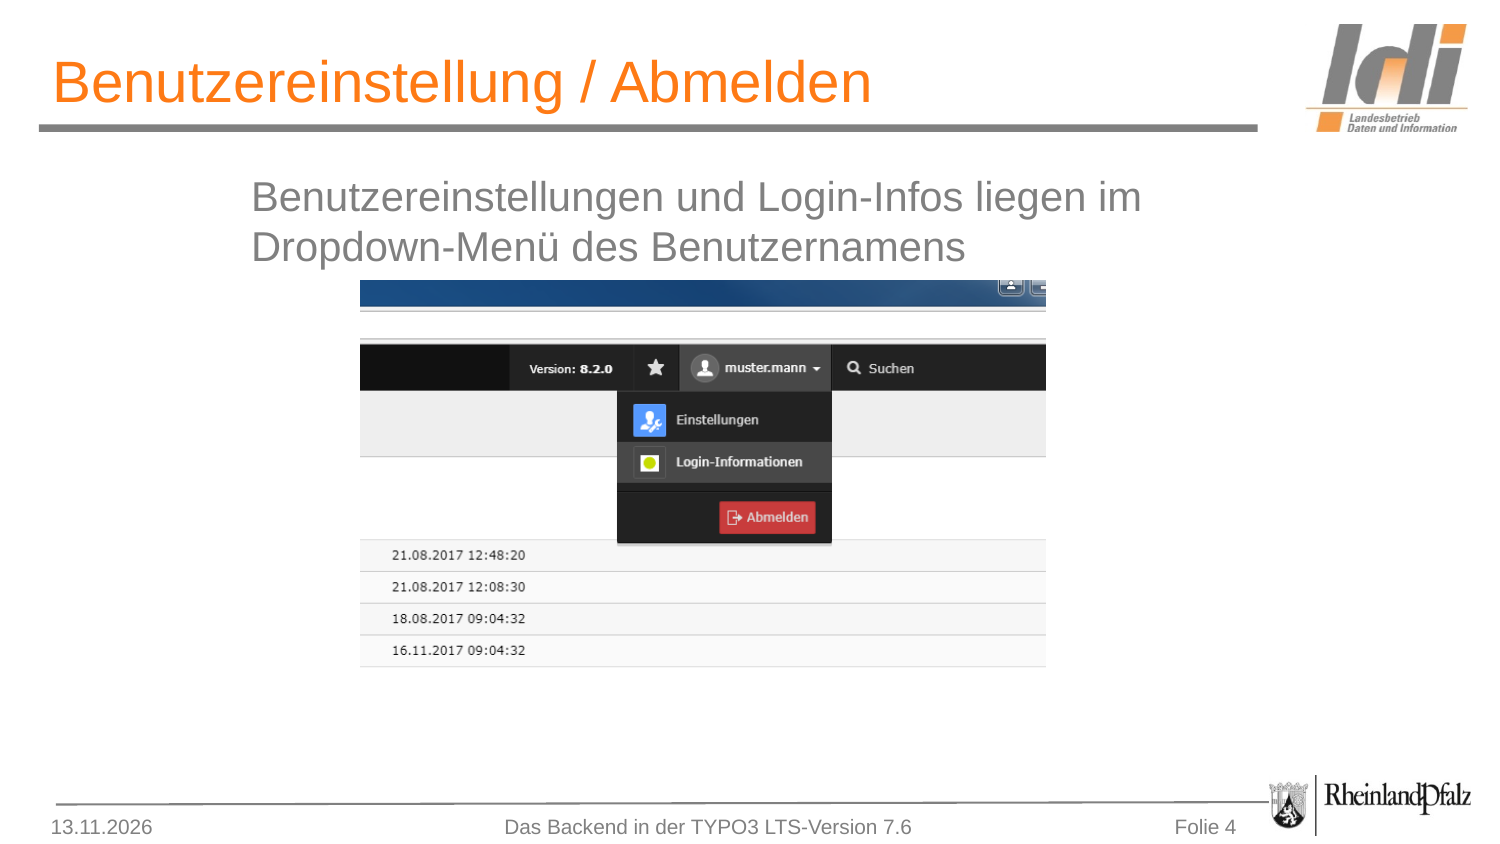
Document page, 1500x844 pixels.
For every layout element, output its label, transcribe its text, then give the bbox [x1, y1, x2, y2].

picture [1305, 23, 1468, 132]
text_box Benutzereinstellungen und Login-Infos liegen im Dropdown-Menü des Benutzernamens [236, 161, 1170, 277]
slide_number Folie 4 [1021, 805, 1252, 844]
footer Das Backend in der TYPO3 LTS-Version 7.6 [406, 806, 1010, 844]
picture [359, 280, 1046, 782]
title Benutzereinstellung / Abmelden [37, 36, 1186, 123]
picture [1269, 775, 1471, 836]
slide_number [35, 806, 386, 844]
